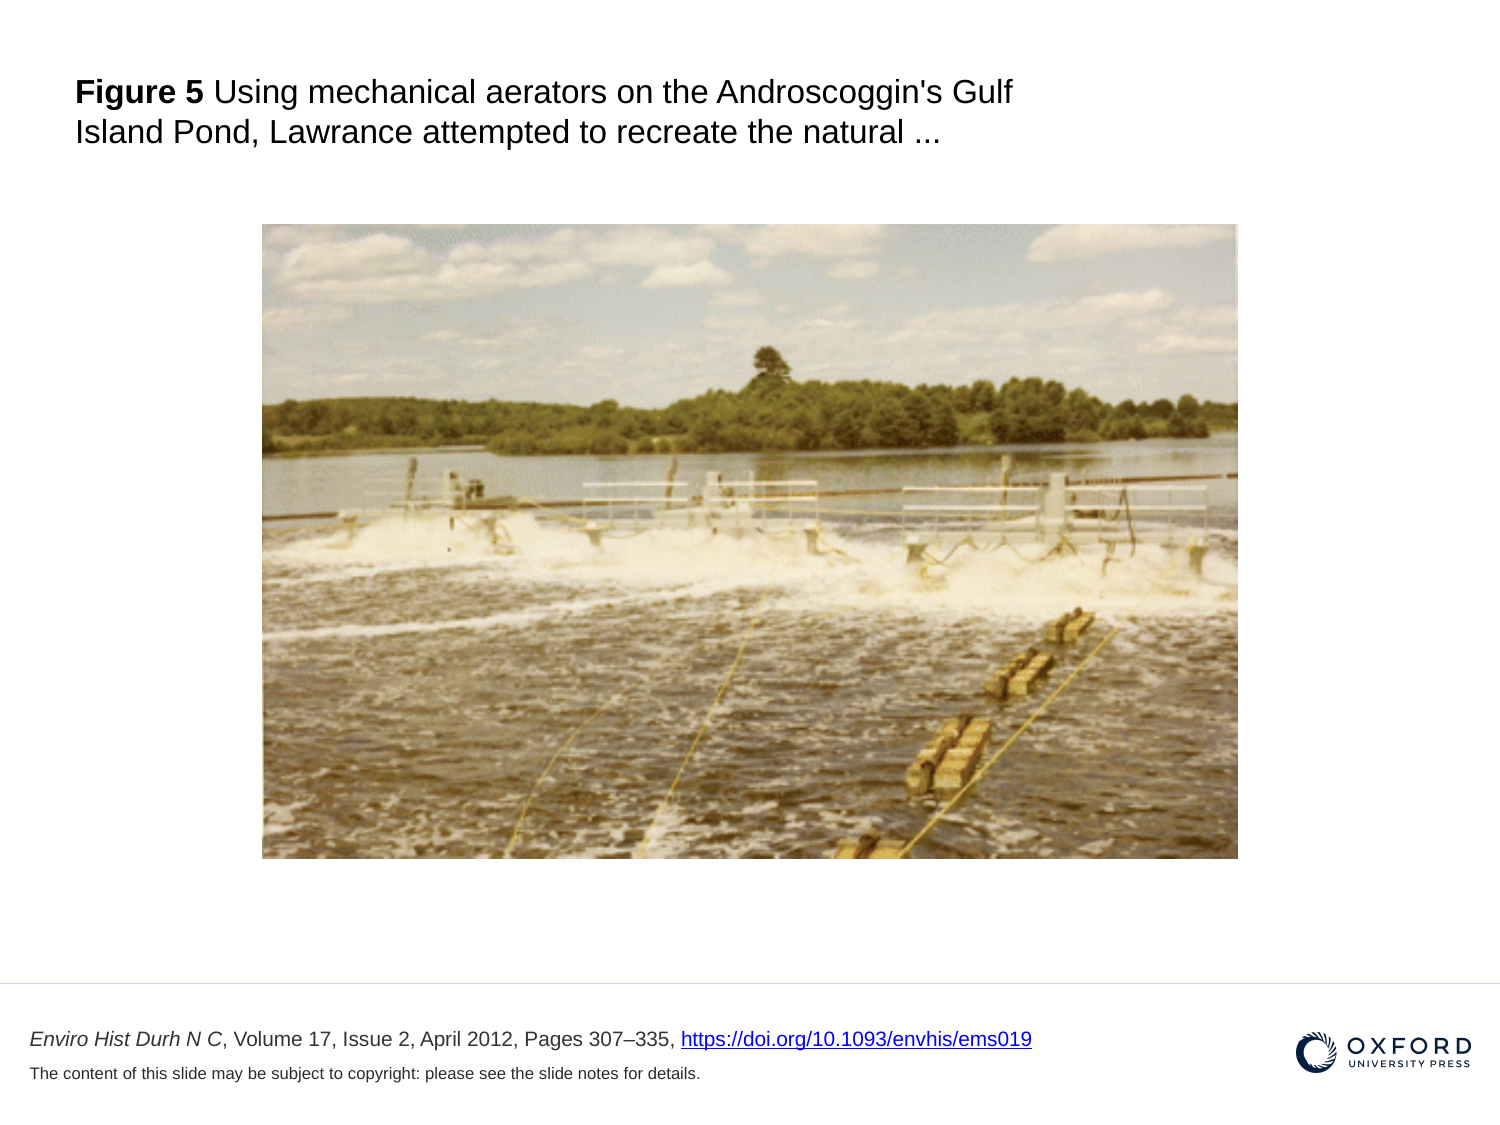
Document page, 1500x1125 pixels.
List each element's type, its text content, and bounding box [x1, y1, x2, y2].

title Figure 5 Using mechanical aerators on the Androscoggin's Gulf Island Pond, Lawrance attempted to recreate the natural ... [75, 69, 1078, 171]
picture [1296, 1032, 1471, 1073]
footer Enviro Hist Durh N C, Volume 17, Issue 2, April 2012, Pages 307–335, https://doi.org/10.1093/envhis/ems019 The content of this slide may be subject to copyright: please see the slide notes for details. [0, 983, 1260, 1125]
picture [262, 224, 1238, 859]
